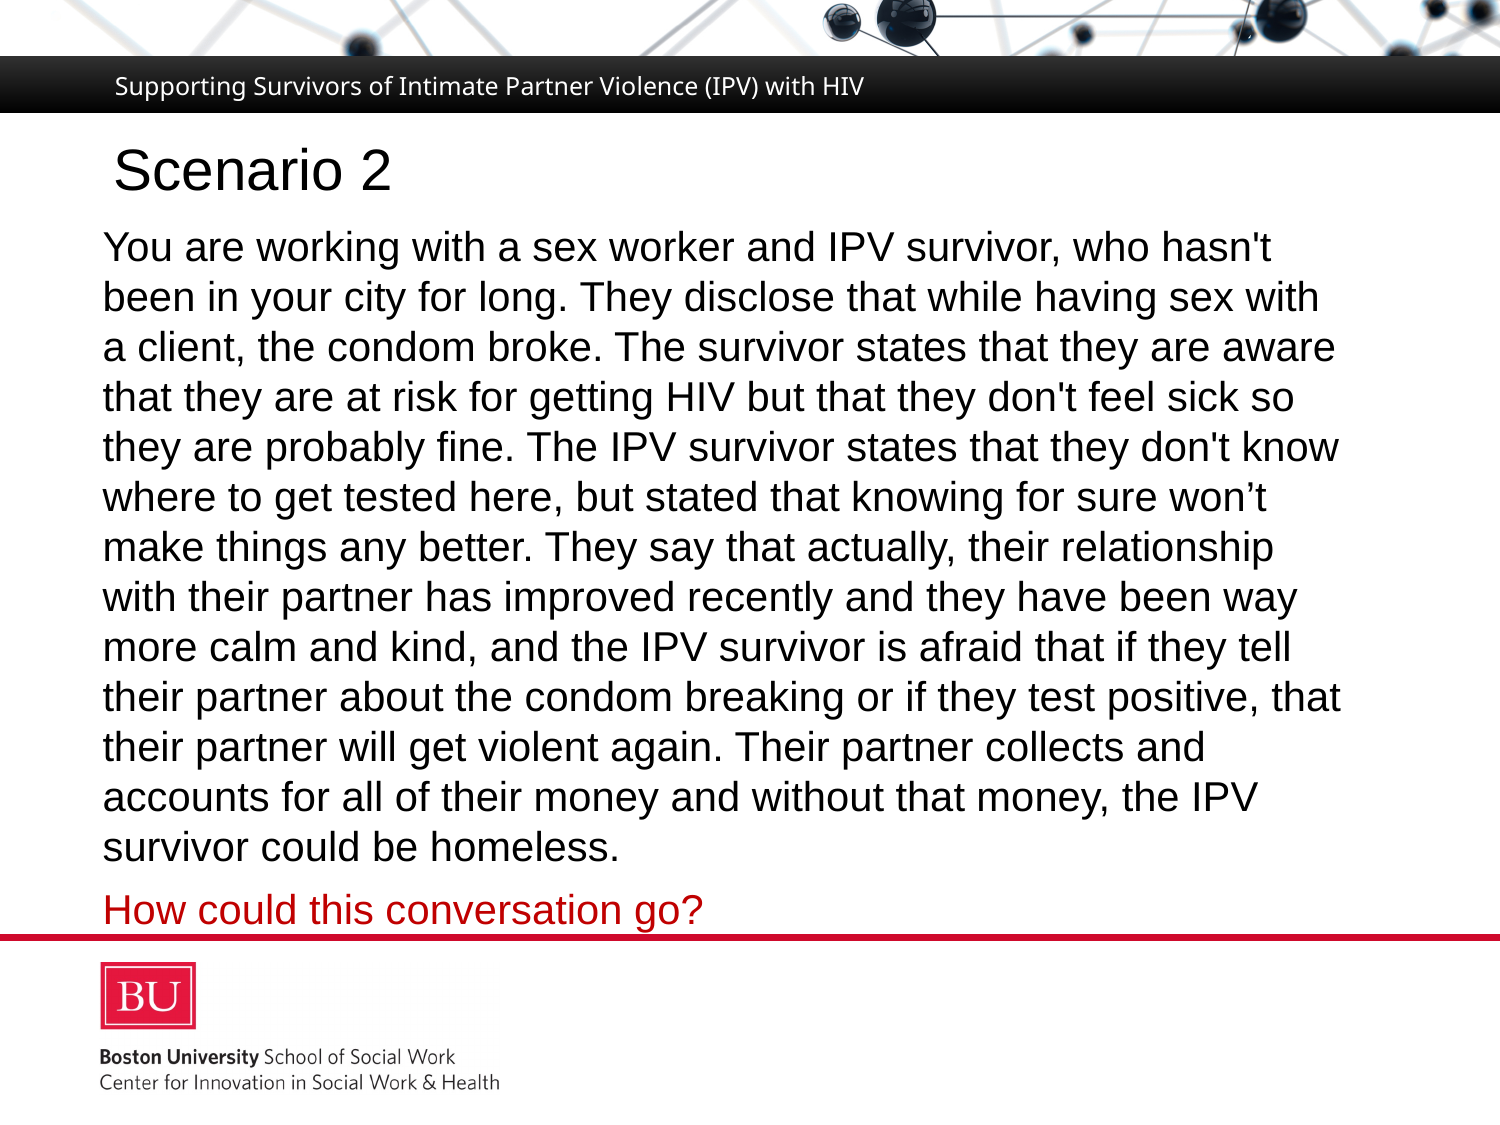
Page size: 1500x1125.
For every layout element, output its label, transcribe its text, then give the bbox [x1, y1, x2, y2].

title Scenario 2 [98, 125, 1399, 238]
footer Supporting Survivors of Intimate Partner Violence (IPV) with HIV [99, 62, 938, 113]
picture [0, 0, 1500, 56]
picture [99, 962, 500, 1095]
list You are working with a sex worker and IPV survivor, who hasn't been in your city for long. They disclose that while having sex with a client, the condom broke. The survivor states that they are aware that they are at risk for getting HIV but that they don't feel sick so they are probably fine. The IPV survivor states that they don't know where to get tested here, but stated that knowing for sure won’t make things any better. They say that actually, their relationship with their partner has improved recently and they have been way more calm and kind, and the IPV survivor is afraid that if they tell their partner about the condom breaking or if they test positive, that their partner will get violent again. Their partner collects and accounts for all of their money and without that money, the IPV survivor could be homeless. How could this conversation go? [50, 212, 1369, 700]
